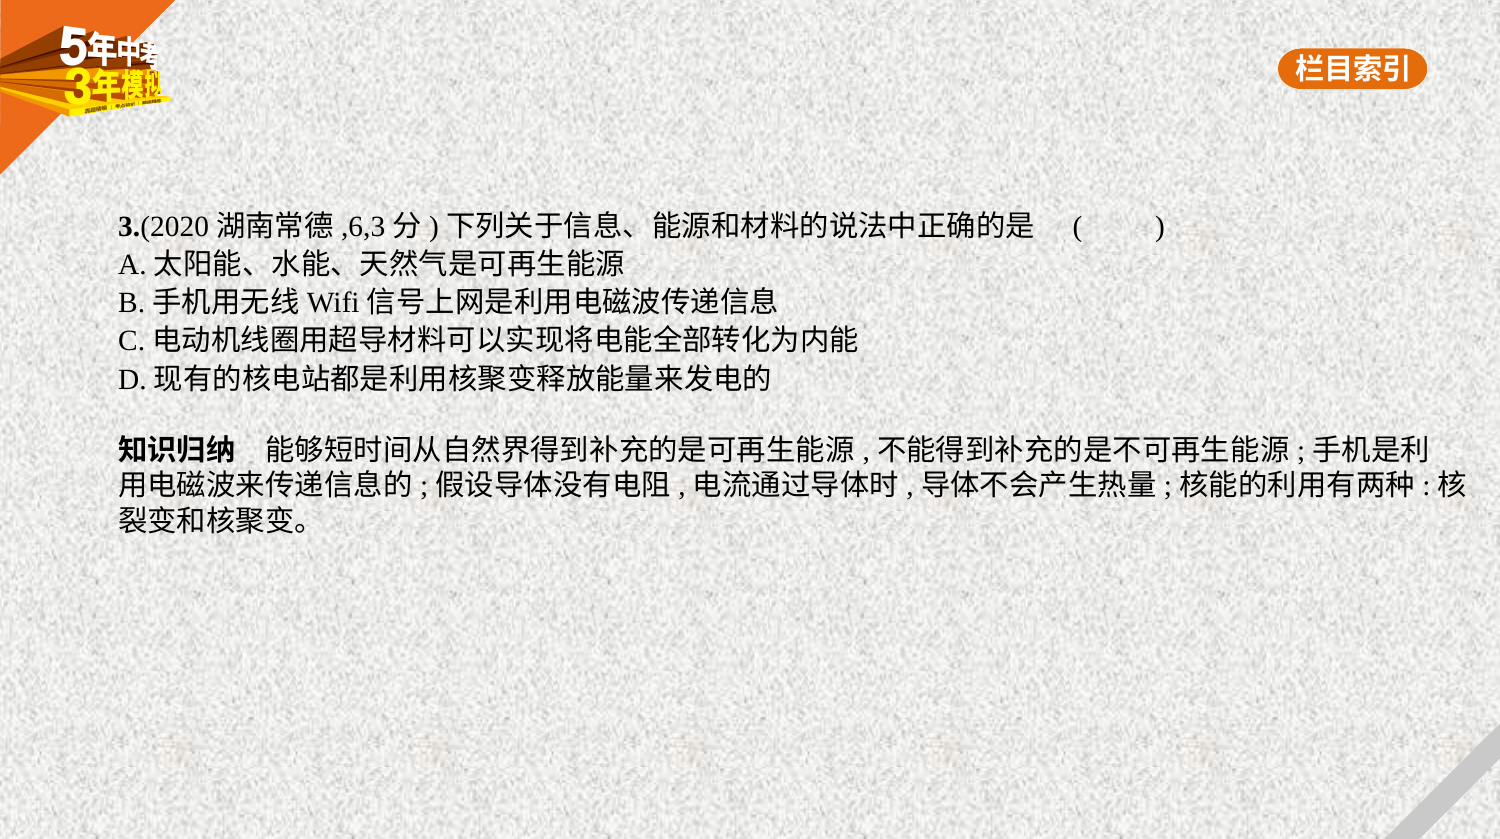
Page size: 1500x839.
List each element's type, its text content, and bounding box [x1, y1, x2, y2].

text_box 3.(2020湖南常德,6,3分)下列关于信息、能源和材料的说法中正确的是 ( ) A.太阳能、水能、天然气是可再生能源 B.手机用无线Wifi信号上网是利用电磁波传递信息 C.电动机线圈用超导材料可以实现将电能全部转化为内能 D.现有的核电站都是利用核聚变释放能量来发电的 [118, 206, 1483, 395]
text_box 知识归纳 能够短时间从自然界得到补充的是可再生能源,不能得到补充的是不可再生能源;手机是利 用电磁波来传递信息的;假设导体没有电阻,电流通过导体时,导体不会产生热量;核能的利用有两种:核 裂变和核聚变。 [118, 430, 1483, 537]
picture [0, 0, 1500, 839]
